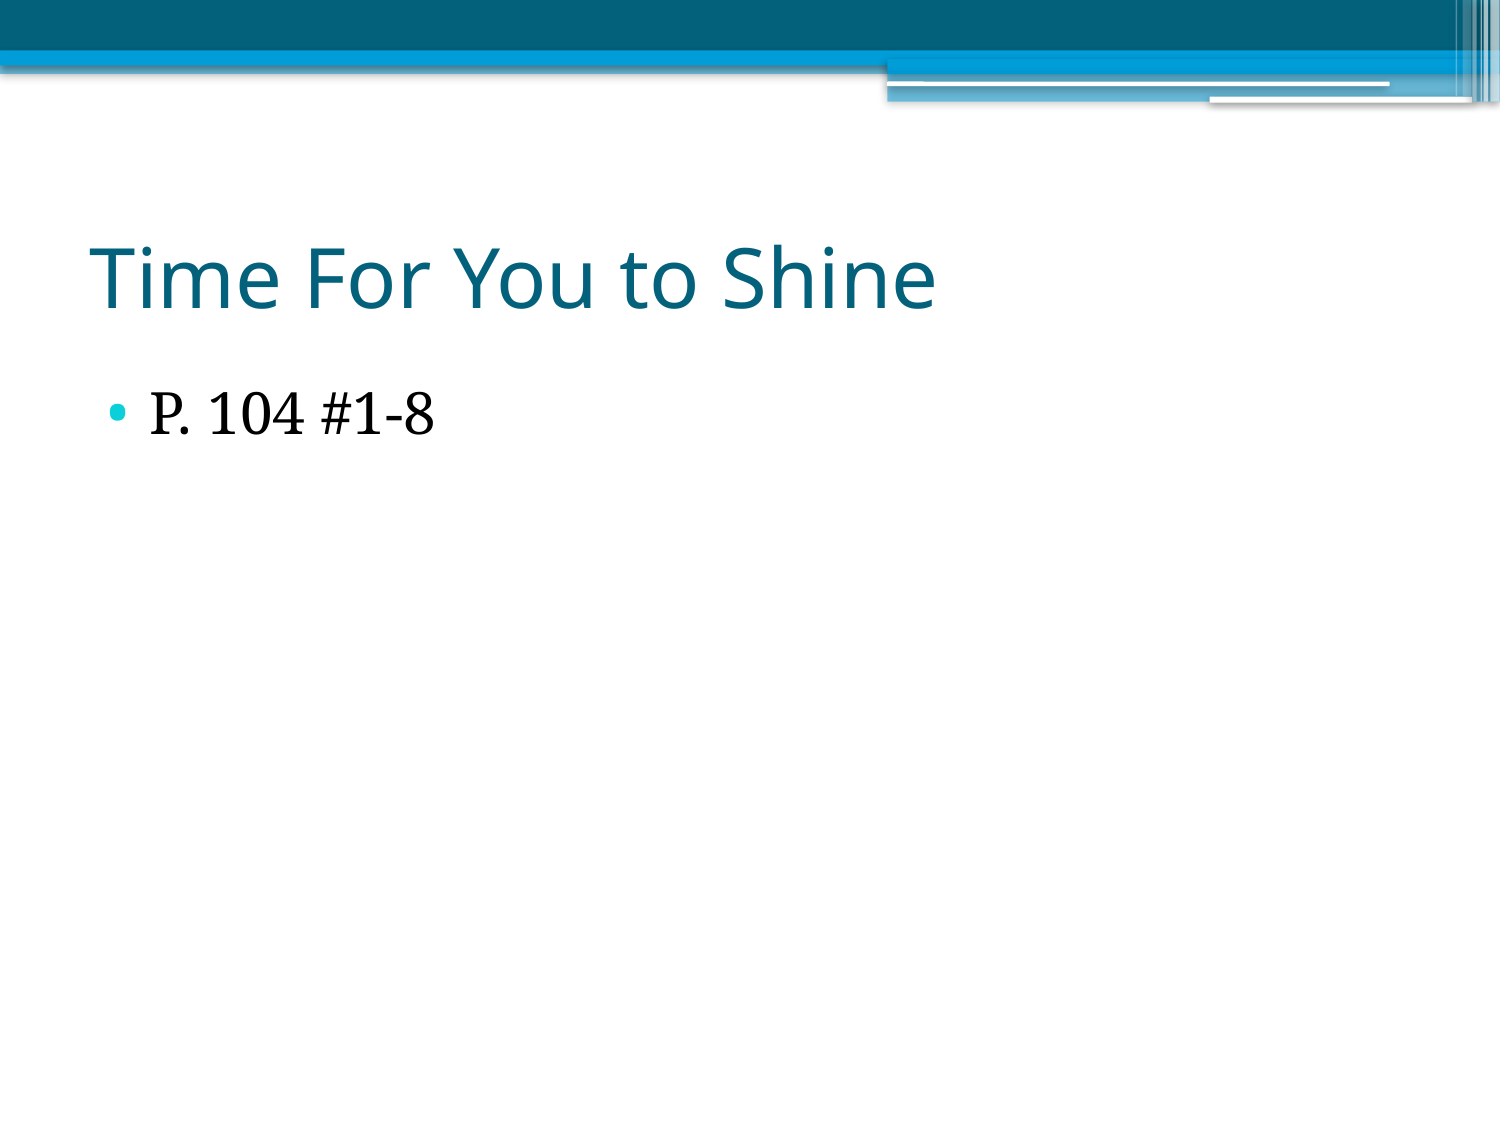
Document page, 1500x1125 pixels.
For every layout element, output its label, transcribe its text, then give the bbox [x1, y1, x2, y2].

list P. 104 #1-8 [75, 368, 1425, 1079]
title Time For You to Shine [75, 187, 1425, 363]
